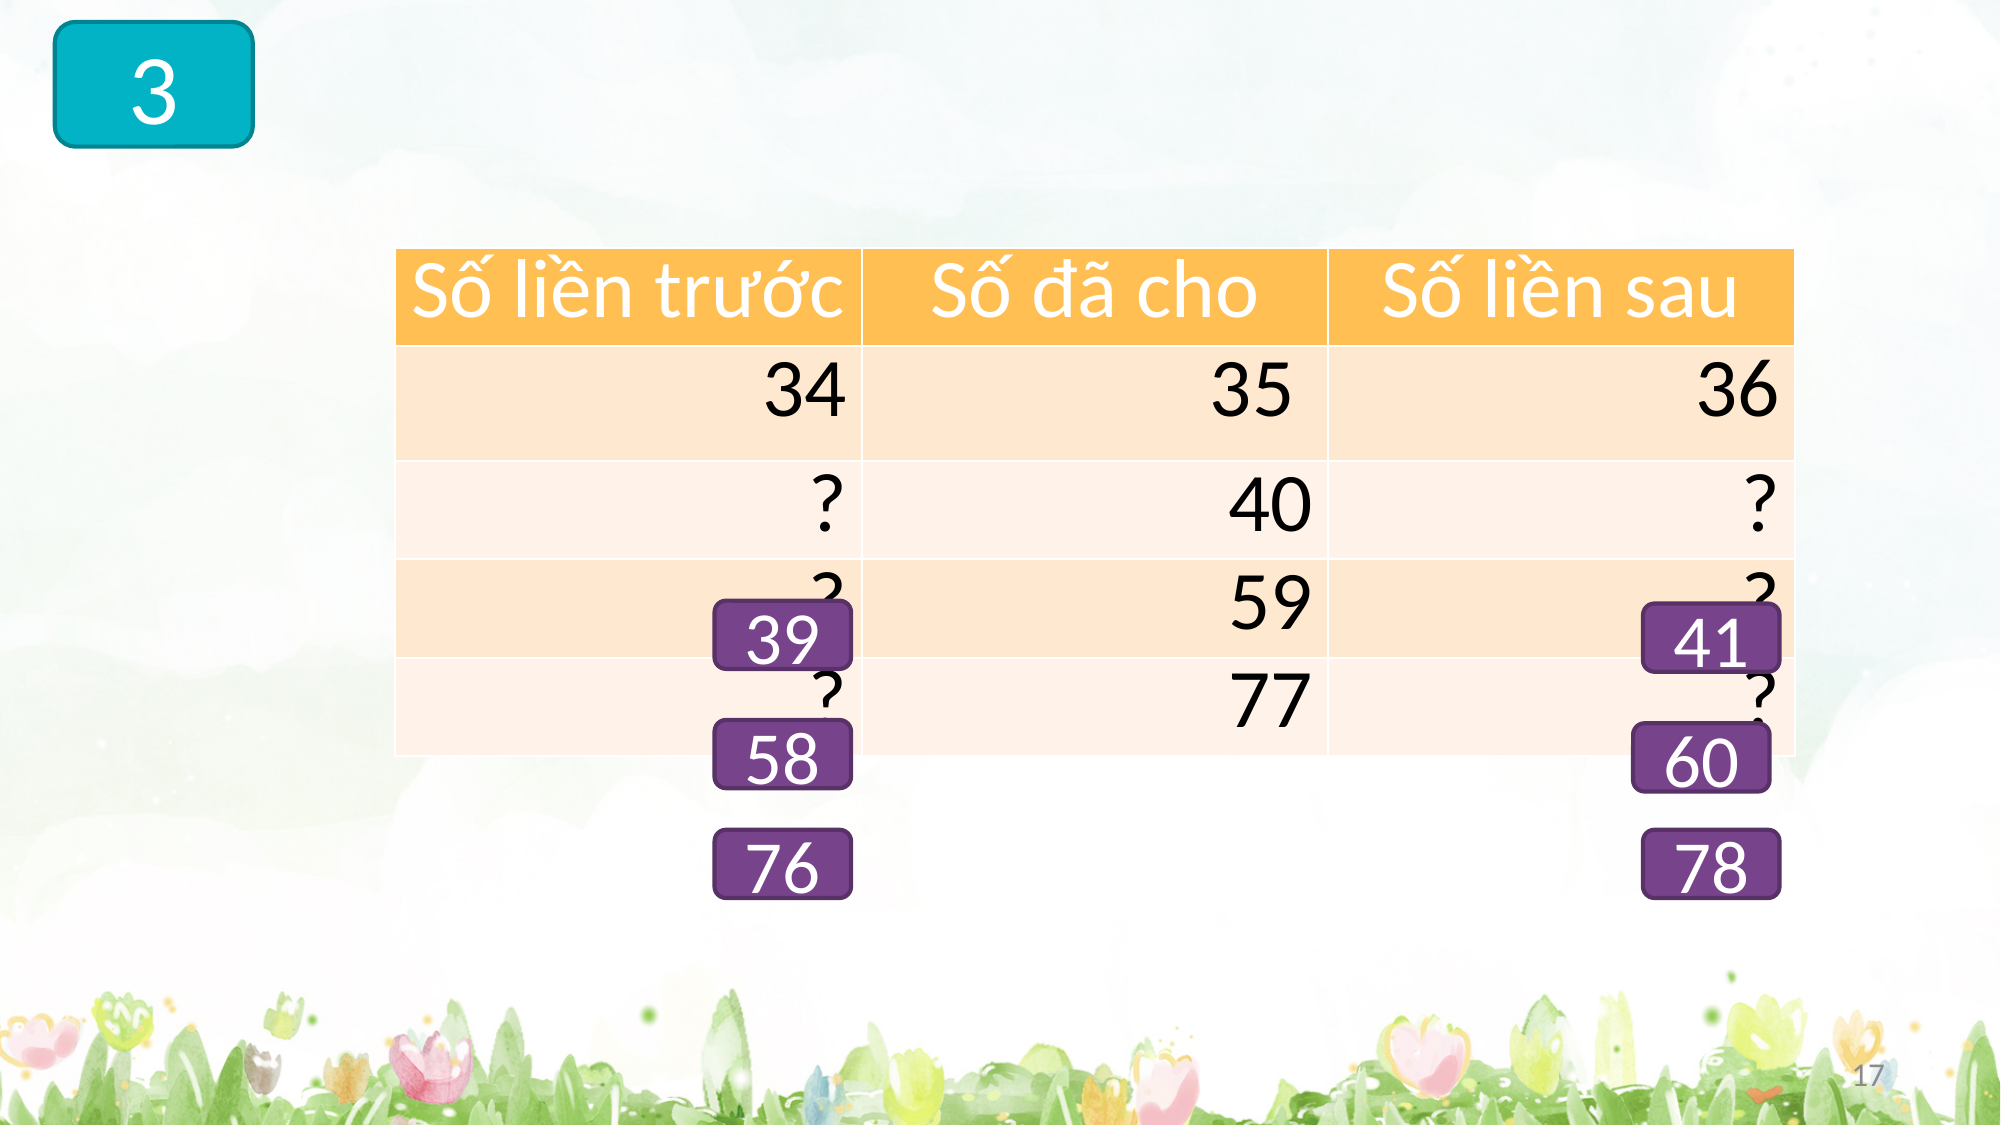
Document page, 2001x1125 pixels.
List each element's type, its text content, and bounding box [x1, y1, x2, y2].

table_cell ? [396, 659, 861, 755]
text_box 58 [712, 717, 854, 791]
table_cell 40 [863, 462, 1327, 558]
text_box 39 [712, 598, 854, 672]
table_cell ? [396, 462, 861, 558]
table_cell 36 [1329, 347, 1794, 460]
table_cell 35 [863, 347, 1327, 460]
table_cell 34 [396, 347, 861, 460]
text_box 76 [712, 827, 854, 901]
table_cell ? [396, 560, 861, 657]
text_box 60 [1630, 721, 1772, 794]
table_header Số liền trước [396, 249, 861, 345]
text_box 3 [52, 19, 255, 149]
table_cell ? [1329, 659, 1794, 755]
table_cell 77 [863, 659, 1327, 755]
text_box 41 [1640, 601, 1782, 674]
table_cell ? [1329, 560, 1794, 657]
table_cell ? [1329, 462, 1794, 558]
table_header Số đã cho [863, 249, 1327, 345]
slide_number 17 [1433, 1042, 1900, 1103]
table_header Số liền sau [1329, 249, 1794, 345]
picture [0, 0, 2001, 1125]
text_box 78 [1640, 827, 1782, 901]
table_cell 59 [863, 560, 1327, 657]
